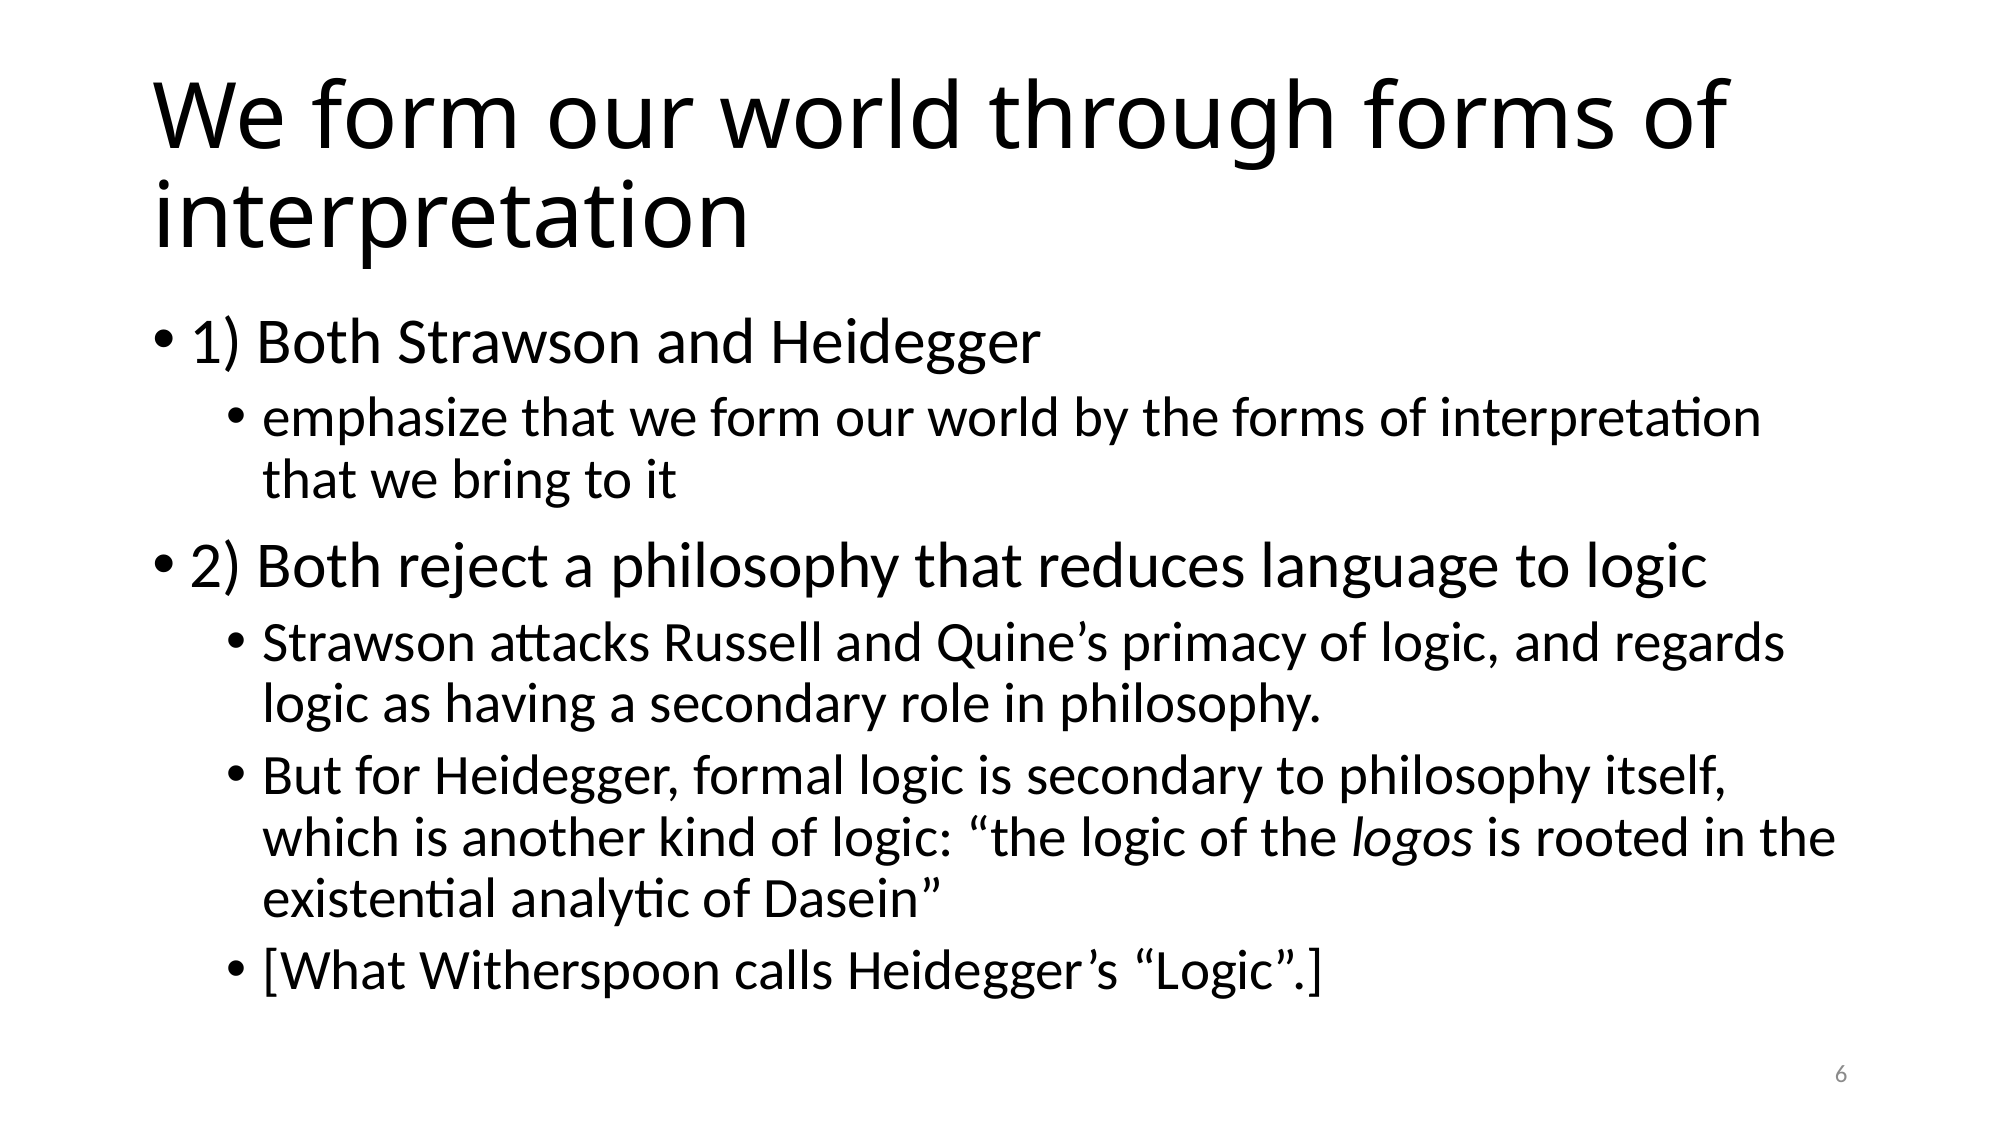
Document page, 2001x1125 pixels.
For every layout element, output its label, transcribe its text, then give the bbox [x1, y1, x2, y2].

list 1) Both Strawson and Heidegger emphasize that we form our world by the forms of interpretation that we bring to it 2) Both reject a philosophy that reduces language to logic Strawson attacks Russell and Quine’s primacy of logic, and regards logic as having a secondary role in philosophy. But for Heidegger, formal logic is secondary to philosophy itself, which is another kind of logic: “the logic of the logos is rooted in the existential analytic of Dasein” [What Witherspoon calls Heidegger’s “Logic”.] [137, 299, 1863, 1014]
title We form our world through forms of interpretation [137, 59, 1863, 278]
slide_number 6 [1412, 1042, 1863, 1103]
